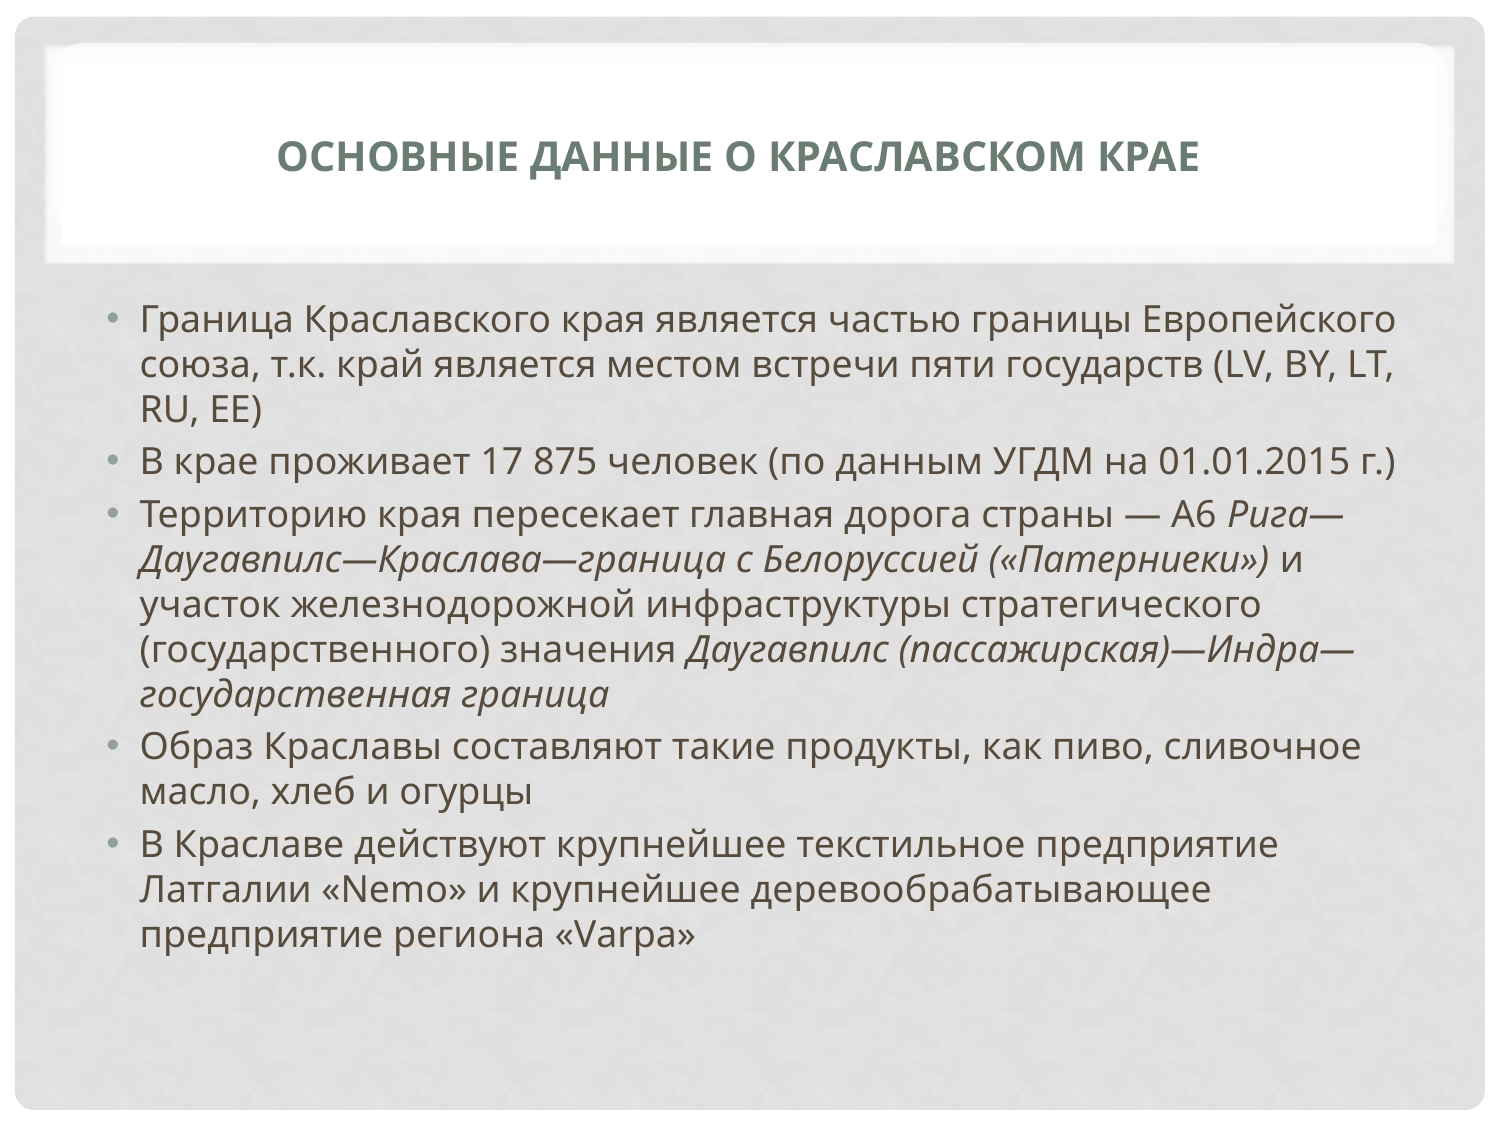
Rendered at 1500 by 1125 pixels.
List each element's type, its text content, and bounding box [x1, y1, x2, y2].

title Основные данные о Краславском крае [147, 66, 1329, 237]
list Граница Краславского края является частью границы Европейского союза, т.к. край является местом встречи пяти государств (LV, BY, LT, RU, EE) В крае проживает 17 875 человек (по данным УГДМ на 01.01.2015 г.) Территорию края пересекает главная дорога страны — А6 Рига—Даугавпилс—Краслава—граница с Белоруссией («Патерниеки») и участок железнодорожной инфраструктуры стратегического (государственного) значения Даугавпилс (пассажирская)—Индра—государственная граница Образ Краславы составляют такие продукты, как пиво, сливочное масло, хлеб и огурцы В Краславе действуют крупнейшее текстильное предприятие Латгалии «Nemo» и крупнейшее деревообрабатывающее предприятие региона «Vаrpa» [75, 287, 1425, 1005]
